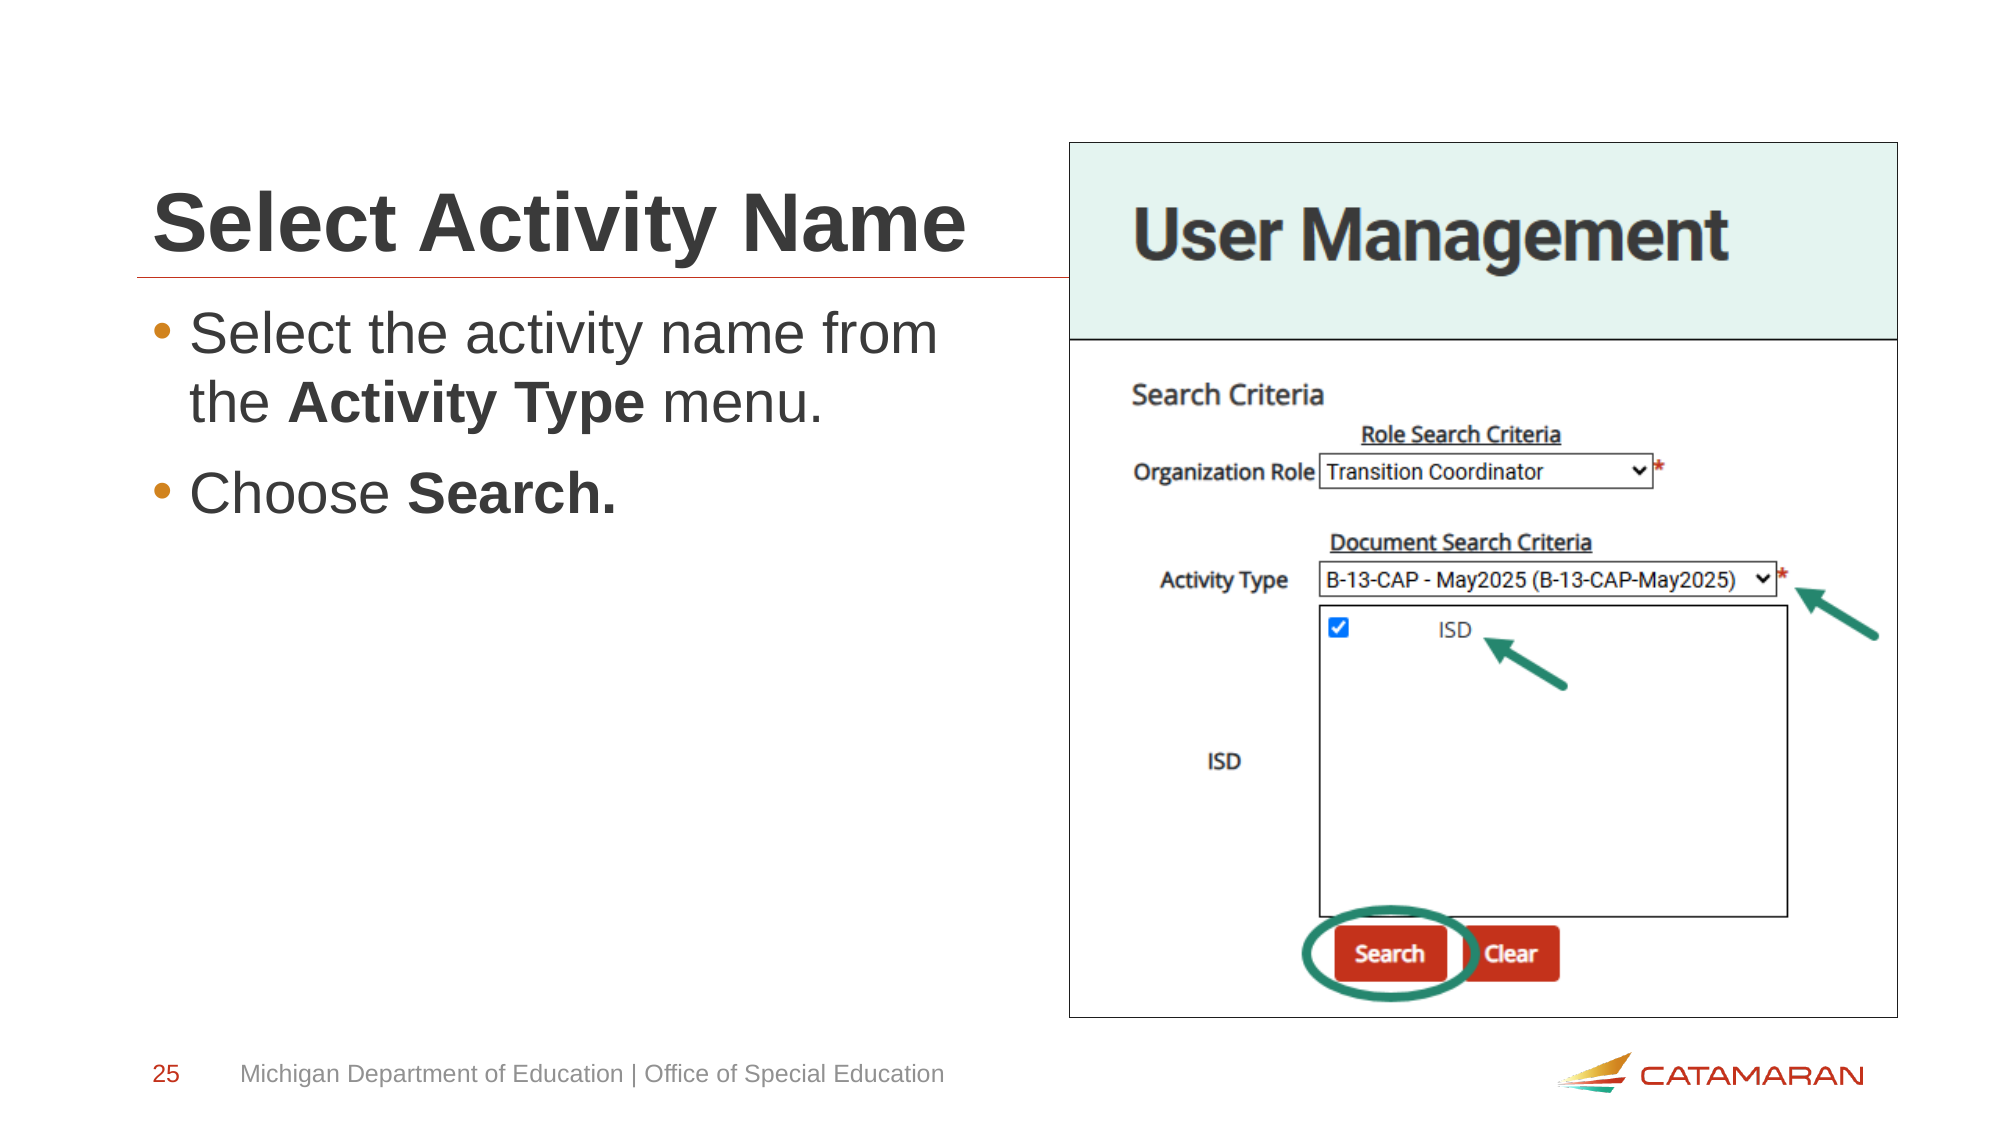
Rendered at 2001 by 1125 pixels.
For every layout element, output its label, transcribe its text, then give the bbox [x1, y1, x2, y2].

footer Michigan Department of Education | Office of Special Education [225, 1042, 1484, 1103]
slide_number 25 [137, 1042, 205, 1103]
list Select the activity name from the Activity Type menu. Choose Search. [137, 287, 1000, 1043]
picture [1557, 1052, 1863, 1093]
picture [1069, 142, 1898, 1018]
title Select Activity Name [137, 59, 1000, 278]
